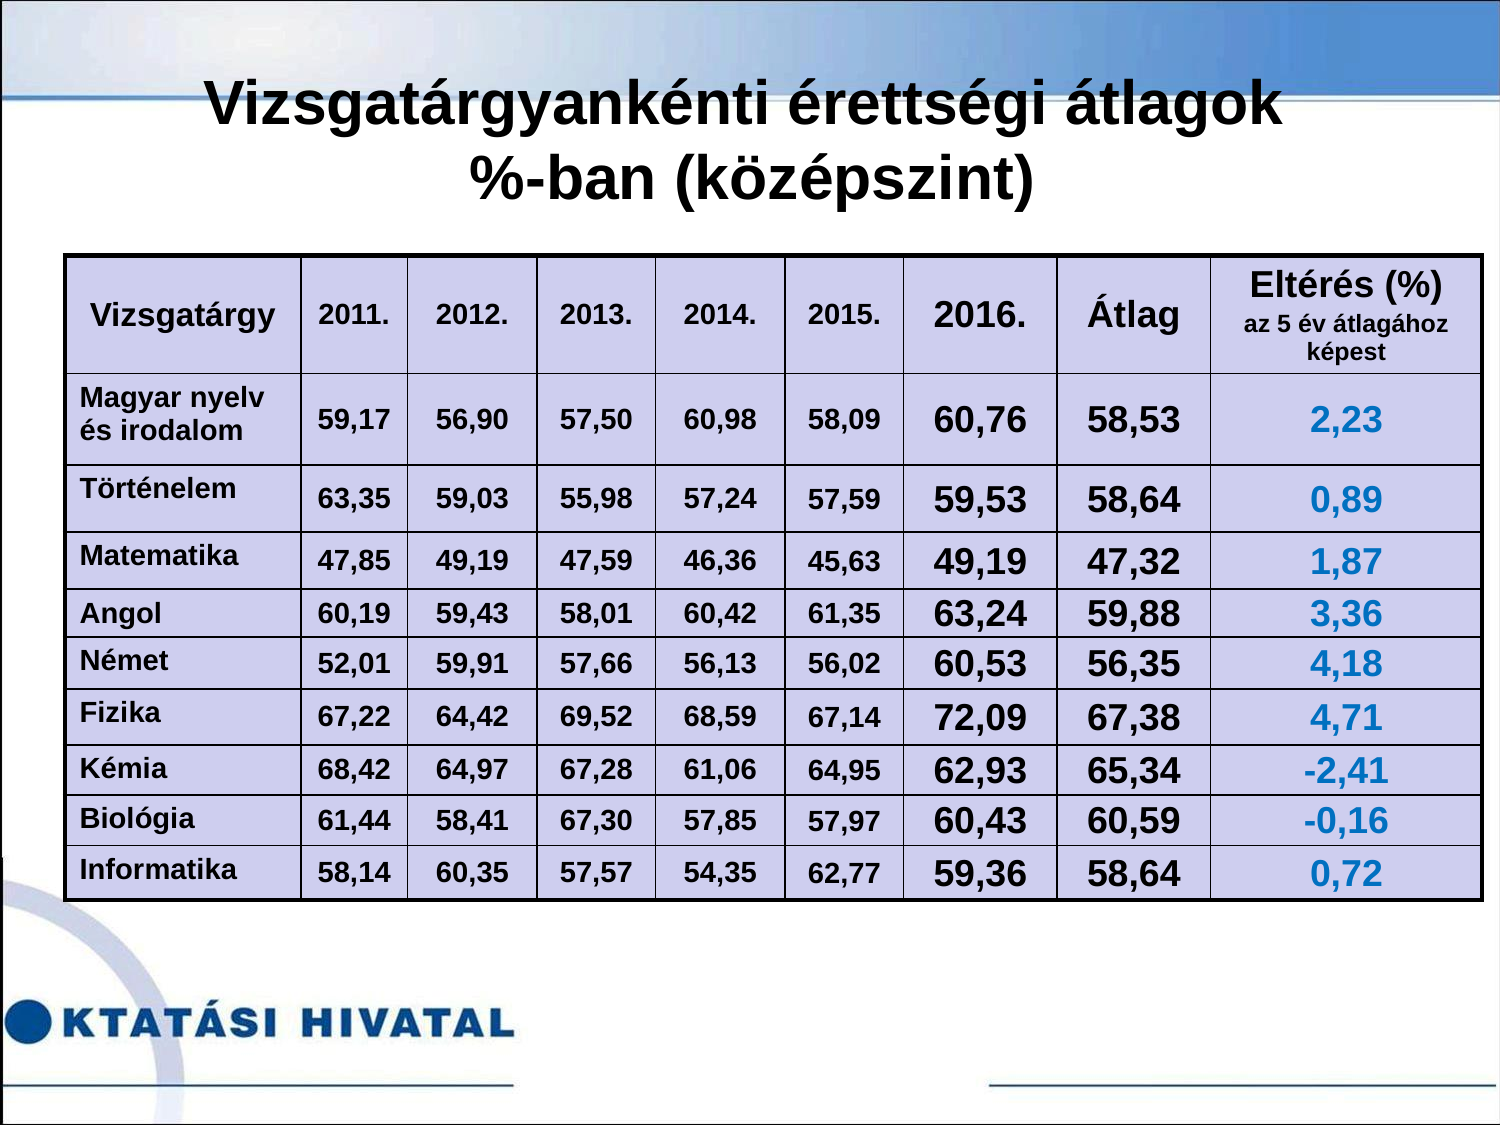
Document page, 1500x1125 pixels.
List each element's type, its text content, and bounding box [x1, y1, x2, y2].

table_cell 67,30 [538, 796, 655, 845]
table_cell 58,64 [1058, 846, 1210, 898]
table_cell 56,90 [408, 374, 536, 464]
table_cell 49,19 [408, 533, 536, 588]
table_header Átlag [1058, 258, 1210, 373]
table_cell 59,53 [904, 466, 1056, 531]
table_cell Biológia [67, 796, 300, 845]
table_cell 72,09 [904, 690, 1056, 744]
table_cell 64,97 [408, 746, 536, 794]
table_cell 64,42 [408, 690, 536, 744]
table_header 2014. [656, 258, 784, 373]
table_cell 59,43 [408, 590, 536, 636]
table_cell 45,63 [786, 533, 903, 588]
table_cell 1,87 [1211, 533, 1480, 588]
table_cell 59,17 [302, 374, 407, 464]
table_cell 60,53 [904, 638, 1056, 688]
table_cell 61,35 [786, 590, 903, 636]
table_cell 56,35 [1058, 638, 1210, 688]
table_cell 60,98 [656, 374, 784, 464]
table_cell 4,18 [1211, 638, 1480, 688]
table_header 2012. [408, 258, 536, 373]
table_cell 57,66 [538, 638, 655, 688]
table_cell Fizika [67, 690, 300, 744]
table_cell 64,95 [786, 746, 903, 794]
table_cell 60,76 [904, 374, 1056, 464]
table_cell Matematika [67, 533, 300, 588]
table_cell 3,36 [1211, 590, 1480, 636]
table_cell 59,91 [408, 638, 536, 688]
table_cell 49,19 [904, 533, 1056, 588]
table_header Eltérés (%) az 5 év átlagához képest [1211, 258, 1480, 373]
title Vizsgatárgyankénti érettségi átlagok %-ban (középszint) [40, 66, 1448, 209]
table_cell 57,57 [538, 846, 655, 898]
table_cell 63,35 [302, 466, 407, 531]
table_cell 57,50 [538, 374, 655, 464]
table_cell 58,09 [786, 374, 903, 464]
table_header 2013. [538, 258, 655, 373]
table_header Vizsgatárgy [67, 258, 300, 373]
table_cell 57,59 [786, 466, 903, 531]
table_header 2015. [786, 258, 903, 373]
table_cell 67,14 [786, 690, 903, 744]
table_cell 58,01 [538, 590, 655, 636]
table_cell 61,06 [656, 746, 784, 794]
table_cell 59,36 [904, 846, 1056, 898]
table_cell 57,24 [656, 466, 784, 531]
table_cell 61,44 [302, 796, 407, 845]
text_box [41, 54, 325, 115]
table_cell 58,53 [1058, 374, 1210, 464]
table_cell 46,36 [656, 533, 784, 588]
table_cell Kémia [67, 746, 300, 794]
table_cell 67,28 [538, 746, 655, 794]
table_cell 62,93 [904, 746, 1056, 794]
table_cell 4,71 [1211, 690, 1480, 744]
table_cell 65,34 [1058, 746, 1210, 794]
table_cell 47,59 [538, 533, 655, 588]
table_cell 60,35 [408, 846, 536, 898]
table_cell 47,32 [1058, 533, 1210, 588]
table_cell -0,16 [1211, 796, 1480, 845]
table_cell 56,13 [656, 638, 784, 688]
table_cell 59,88 [1058, 590, 1210, 636]
table_cell 0,89 [1211, 466, 1480, 531]
table_cell 58,64 [1058, 466, 1210, 531]
table_cell 59,03 [408, 466, 536, 531]
table_cell Angol [67, 590, 300, 636]
table_cell Magyar nyelv és irodalom [67, 374, 300, 464]
table_cell 54,35 [656, 846, 784, 898]
table_cell 68,59 [656, 690, 784, 744]
table_cell 47,85 [302, 533, 407, 588]
table_cell 55,98 [538, 466, 655, 531]
table_cell 0,72 [1211, 846, 1480, 898]
table_cell 2,23 [1211, 374, 1480, 464]
table_cell 58,14 [302, 846, 407, 898]
picture [0, 0, 1500, 1125]
table_cell 57,85 [656, 796, 784, 845]
table_cell 67,22 [302, 690, 407, 744]
table_cell 60,59 [1058, 796, 1210, 845]
table_cell 56,02 [786, 638, 903, 688]
table_cell Német [67, 638, 300, 688]
table_cell 69,52 [538, 690, 655, 744]
table_cell 60,43 [904, 796, 1056, 845]
table_cell 52,01 [302, 638, 407, 688]
table_cell 58,41 [408, 796, 536, 845]
table_cell Történelem [67, 466, 300, 531]
table_header 2011. [302, 258, 407, 373]
table_cell 60,42 [656, 590, 784, 636]
table_cell Informatika [67, 846, 300, 898]
table_cell 62,77 [786, 846, 903, 898]
table_cell 67,38 [1058, 690, 1210, 744]
table_cell 68,42 [302, 746, 407, 794]
table_cell 57,97 [786, 796, 903, 845]
table_cell 60,19 [302, 590, 407, 636]
table_cell 63,24 [904, 590, 1056, 636]
table_cell -2,41 [1211, 746, 1480, 794]
table_header 2016. [904, 258, 1056, 373]
